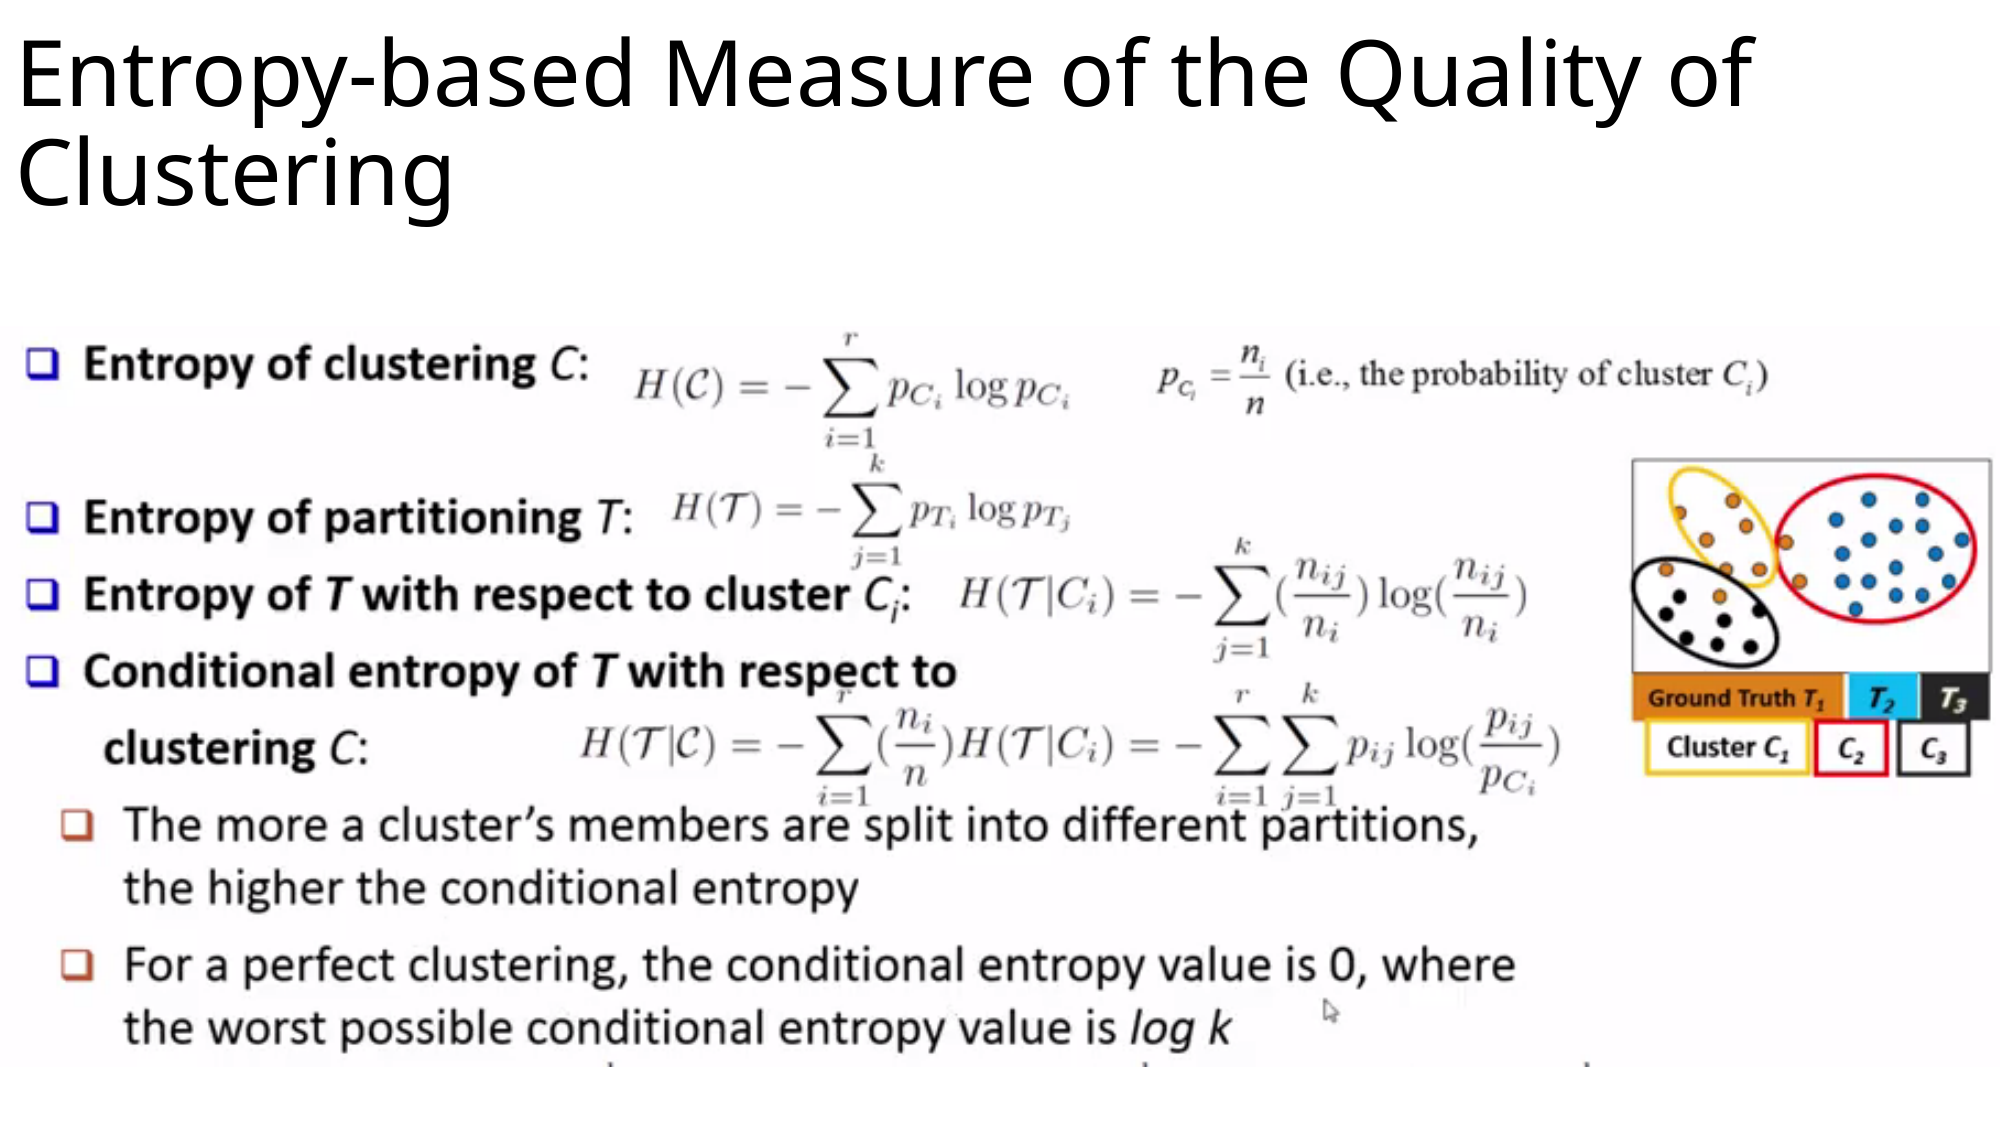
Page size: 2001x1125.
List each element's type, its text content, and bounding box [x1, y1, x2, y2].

picture [0, 326, 2000, 1067]
title Entropy-based Measure of the Quality of Clustering [0, 17, 2000, 235]
